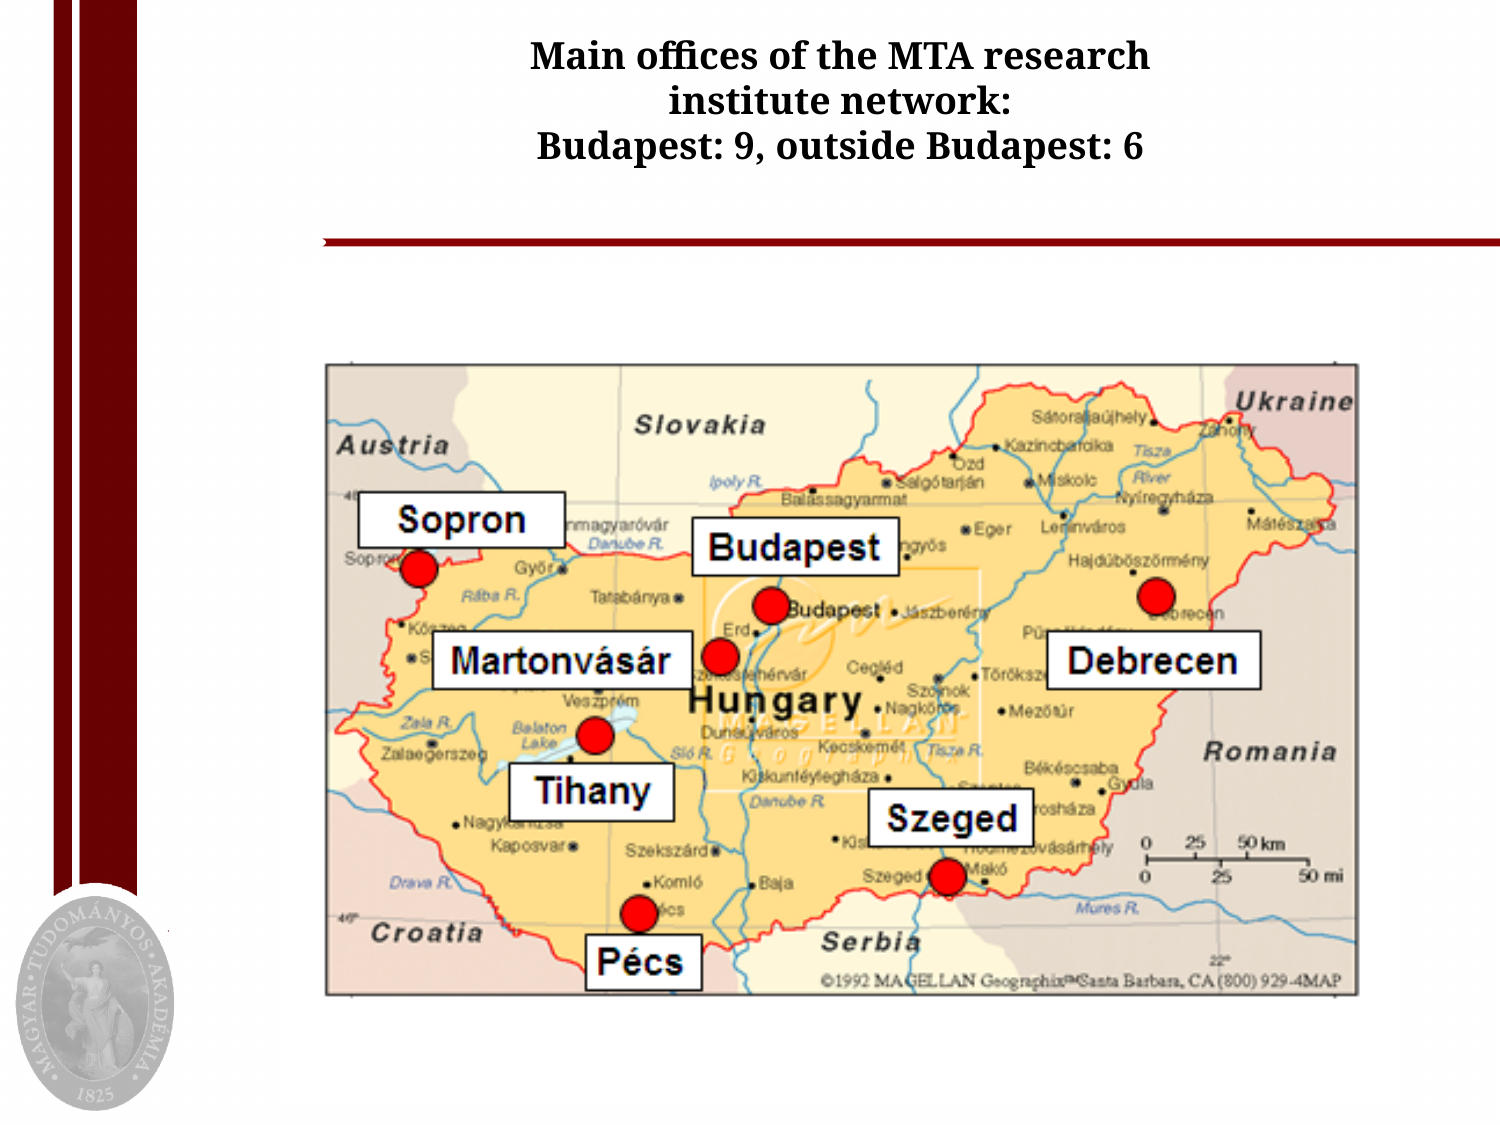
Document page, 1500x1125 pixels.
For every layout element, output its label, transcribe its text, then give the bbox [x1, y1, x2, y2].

text_box Main offices of the MTA research institute network: Budapest: 9, outside Budapest: 6 [451, 24, 1230, 175]
picture [0, 0, 1500, 1125]
